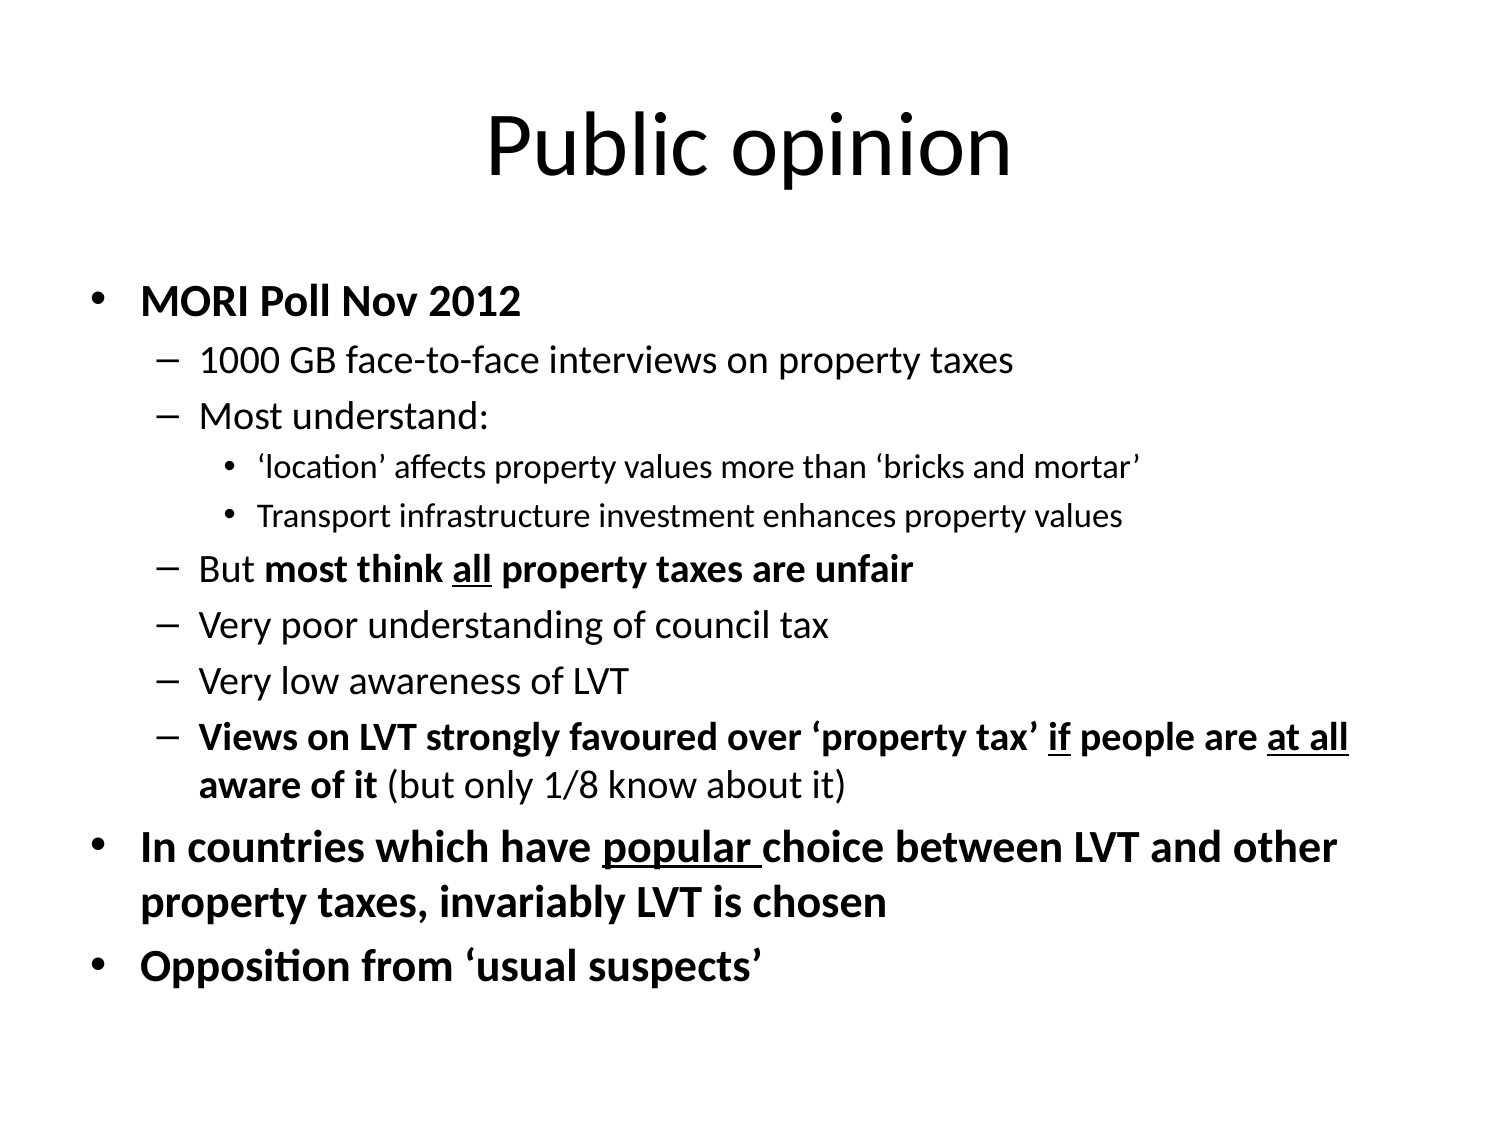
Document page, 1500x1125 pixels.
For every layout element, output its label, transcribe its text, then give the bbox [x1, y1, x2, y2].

title Public opinion [75, 45, 1425, 233]
list MORI Poll Nov 2012 1000 GB face-to-face interviews on property taxes Most understand: ‘location’ affects property values more than ‘bricks and mortar’ Transport infrastructure investment enhances property values But most think all property taxes are unfair Very poor understanding of council tax Very low awareness of LVT Views on LVT strongly favoured over ‘property tax’ if people are at all aware of it (but only 1/8 know about it) In countries which have popular choice between LVT and other property taxes, invariably LVT is chosen Opposition from ‘usual suspects’ [75, 262, 1425, 1005]
